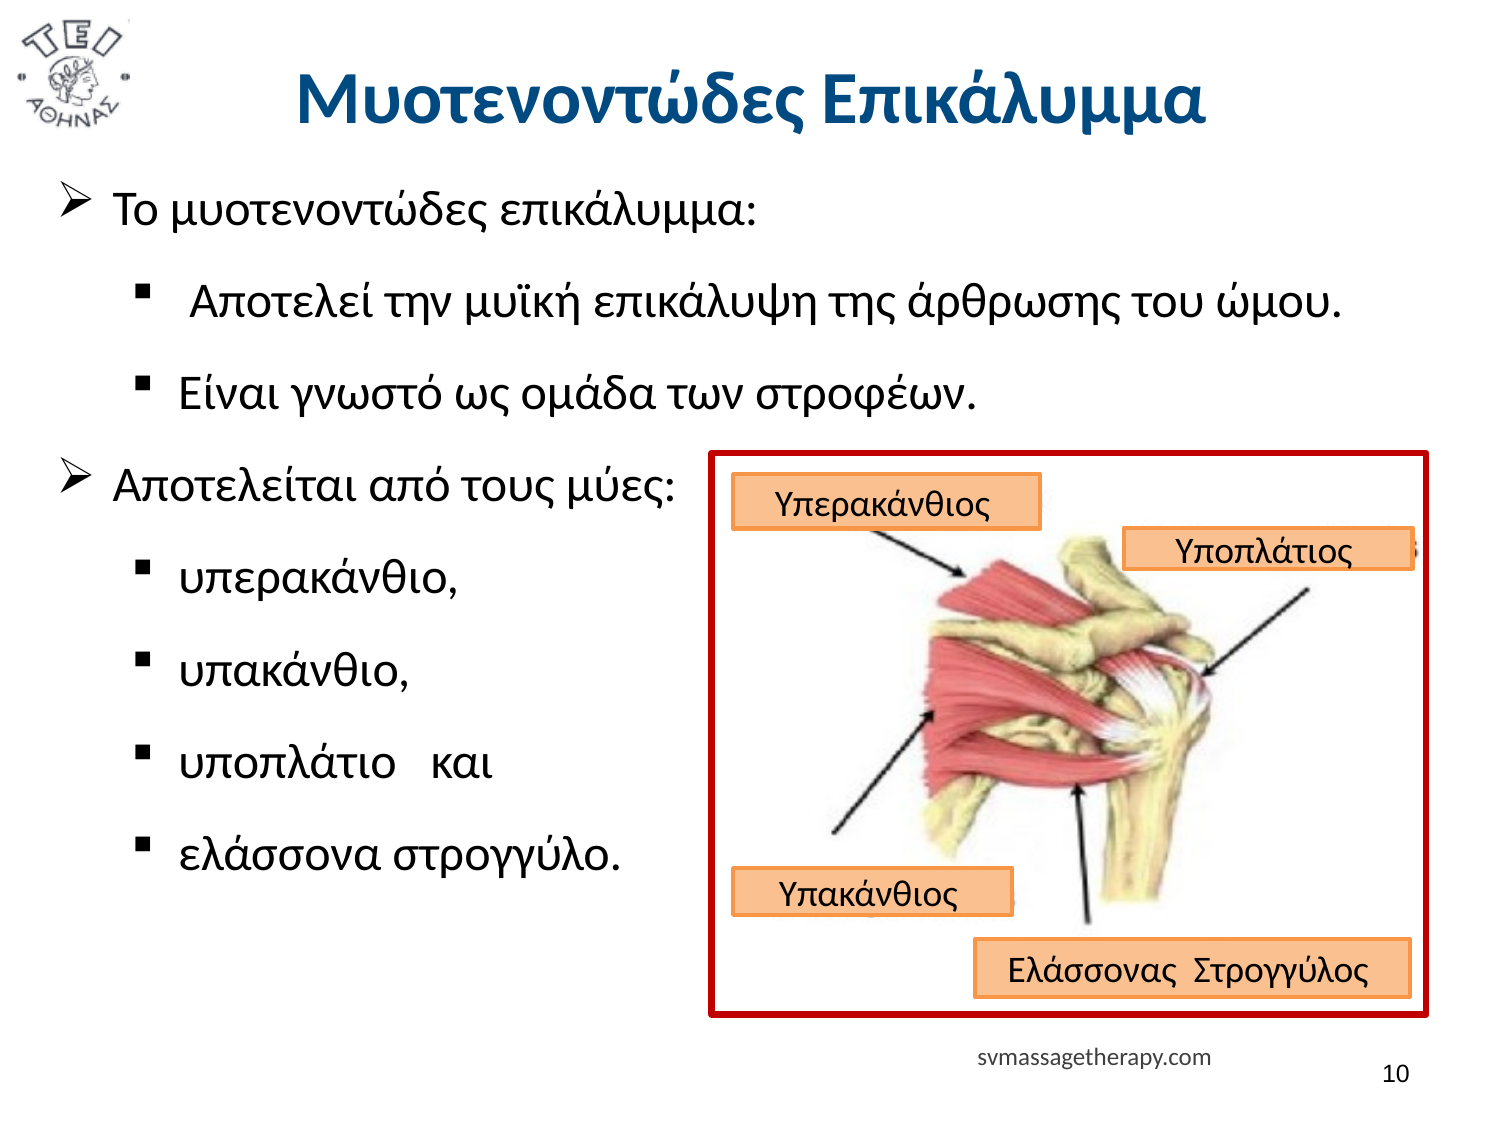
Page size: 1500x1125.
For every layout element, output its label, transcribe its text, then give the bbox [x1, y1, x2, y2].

picture [17, 19, 76, 133]
title Μυοτενοντώδες Επικάλυμμα [76, 19, 1427, 169]
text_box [714, 455, 1424, 1012]
list Το μυοτενοντώδες επικάλυμμα: Αποτελεί την μυϊκή επικάλυψη της άρθρωσης του ώμου. Είναι γνωστό ως ομάδα των στροφέων. Αποτελείται από τους μύες: υπερακάνθιο, υπακάνθιο, υποπλάτιο και ελάσσονα στρογγύλο. [41, 160, 1392, 988]
slide_number 9 [1074, 1042, 1425, 1103]
text_box svmassagetherapy.com [870, 1029, 1320, 1083]
